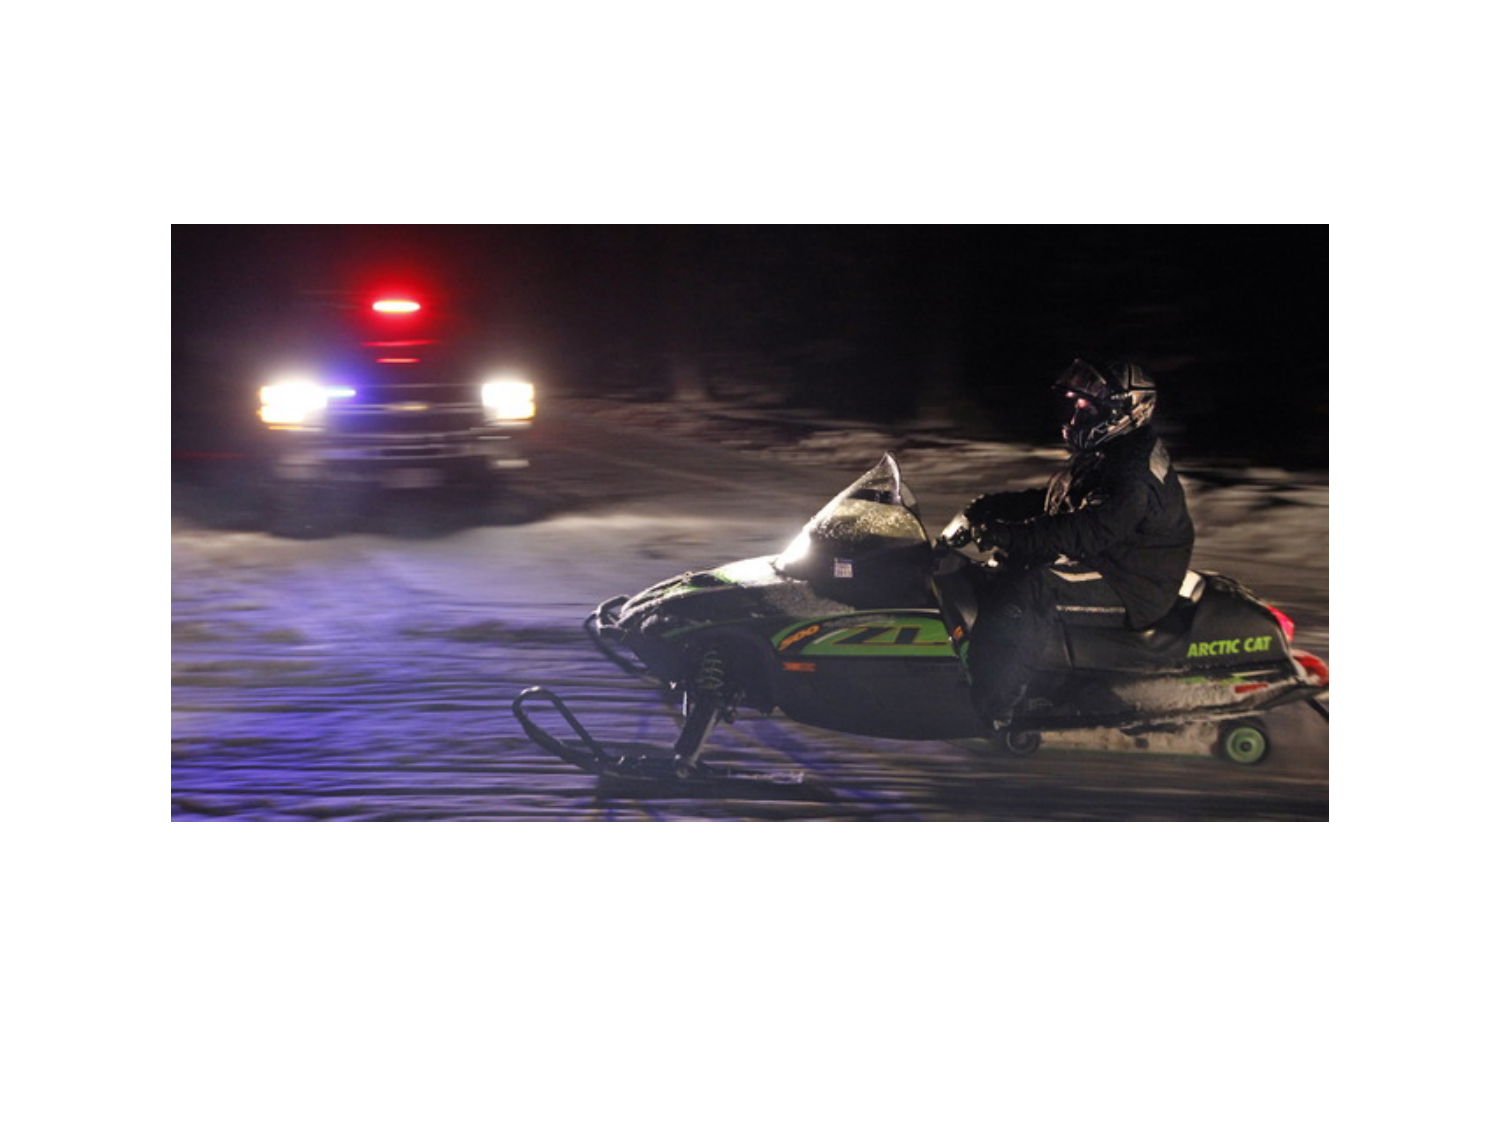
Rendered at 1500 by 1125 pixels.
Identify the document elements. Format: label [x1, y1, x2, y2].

picture [170, 224, 1329, 822]
